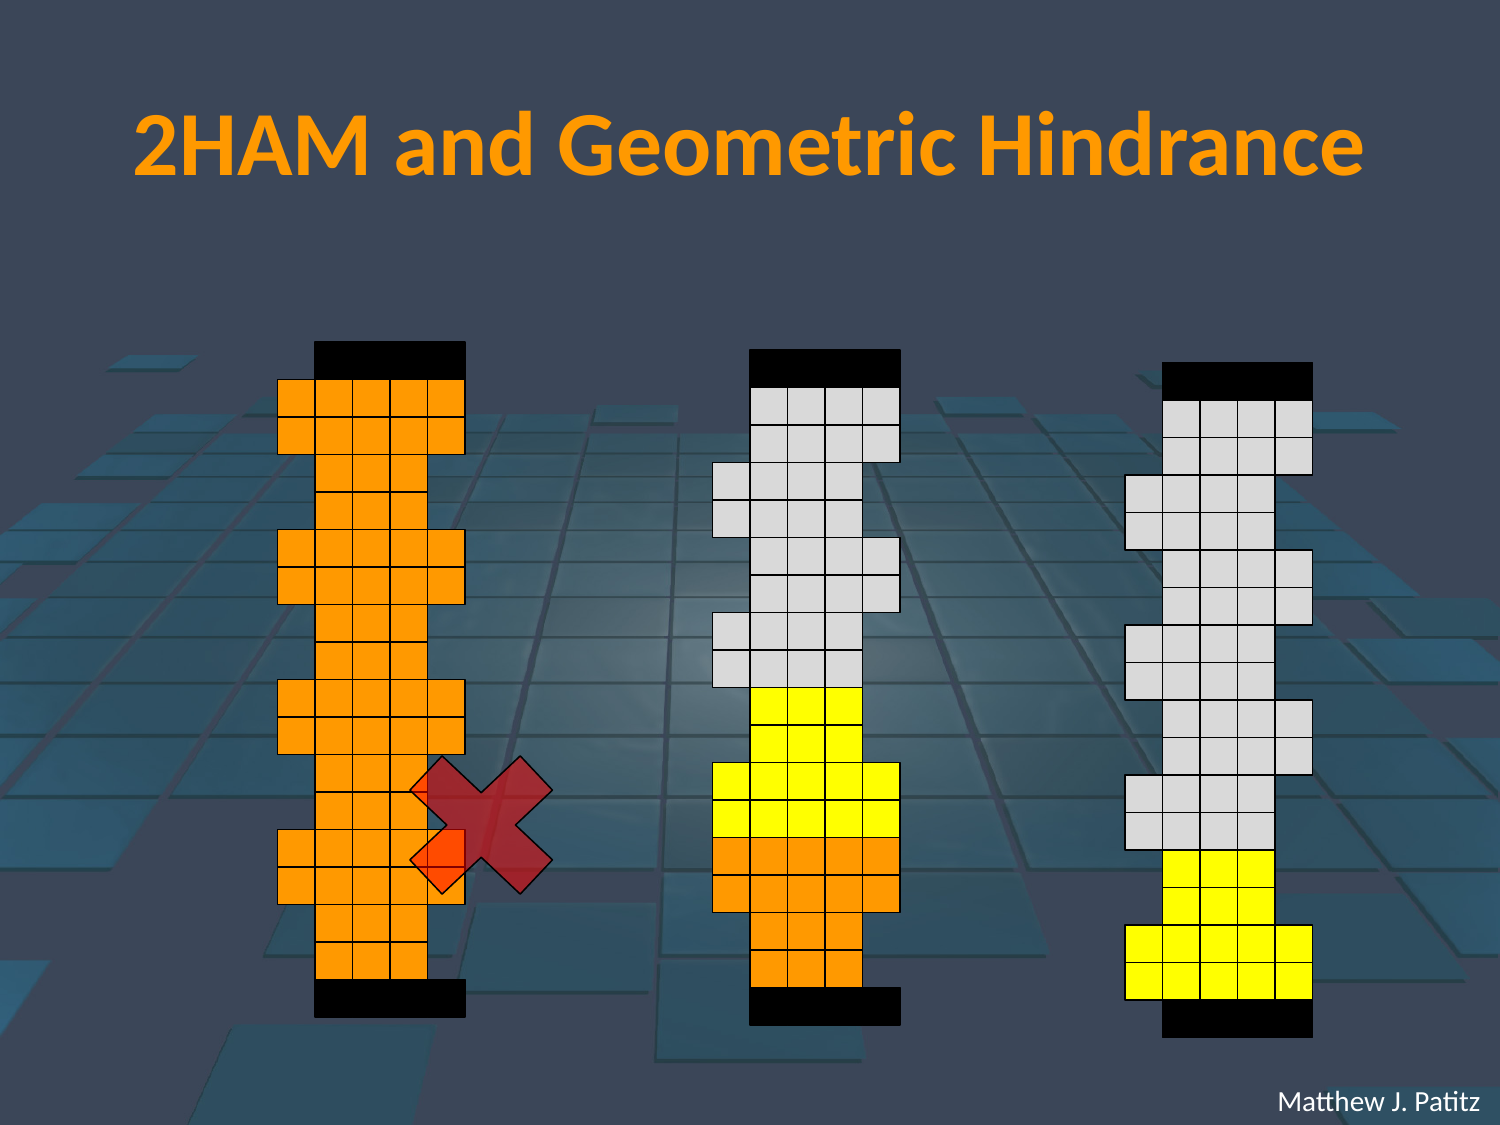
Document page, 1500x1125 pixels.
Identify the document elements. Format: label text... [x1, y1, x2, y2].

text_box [1124, 362, 1313, 1038]
footer Matthew J. Patitz [1199, 1074, 1500, 1125]
title 2HAM and Geometric Hindrance [74, 44, 1426, 233]
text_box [277, 341, 466, 1018]
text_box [712, 349, 901, 1026]
picture [0, 0, 1500, 1125]
text_box [471, 755, 553, 895]
